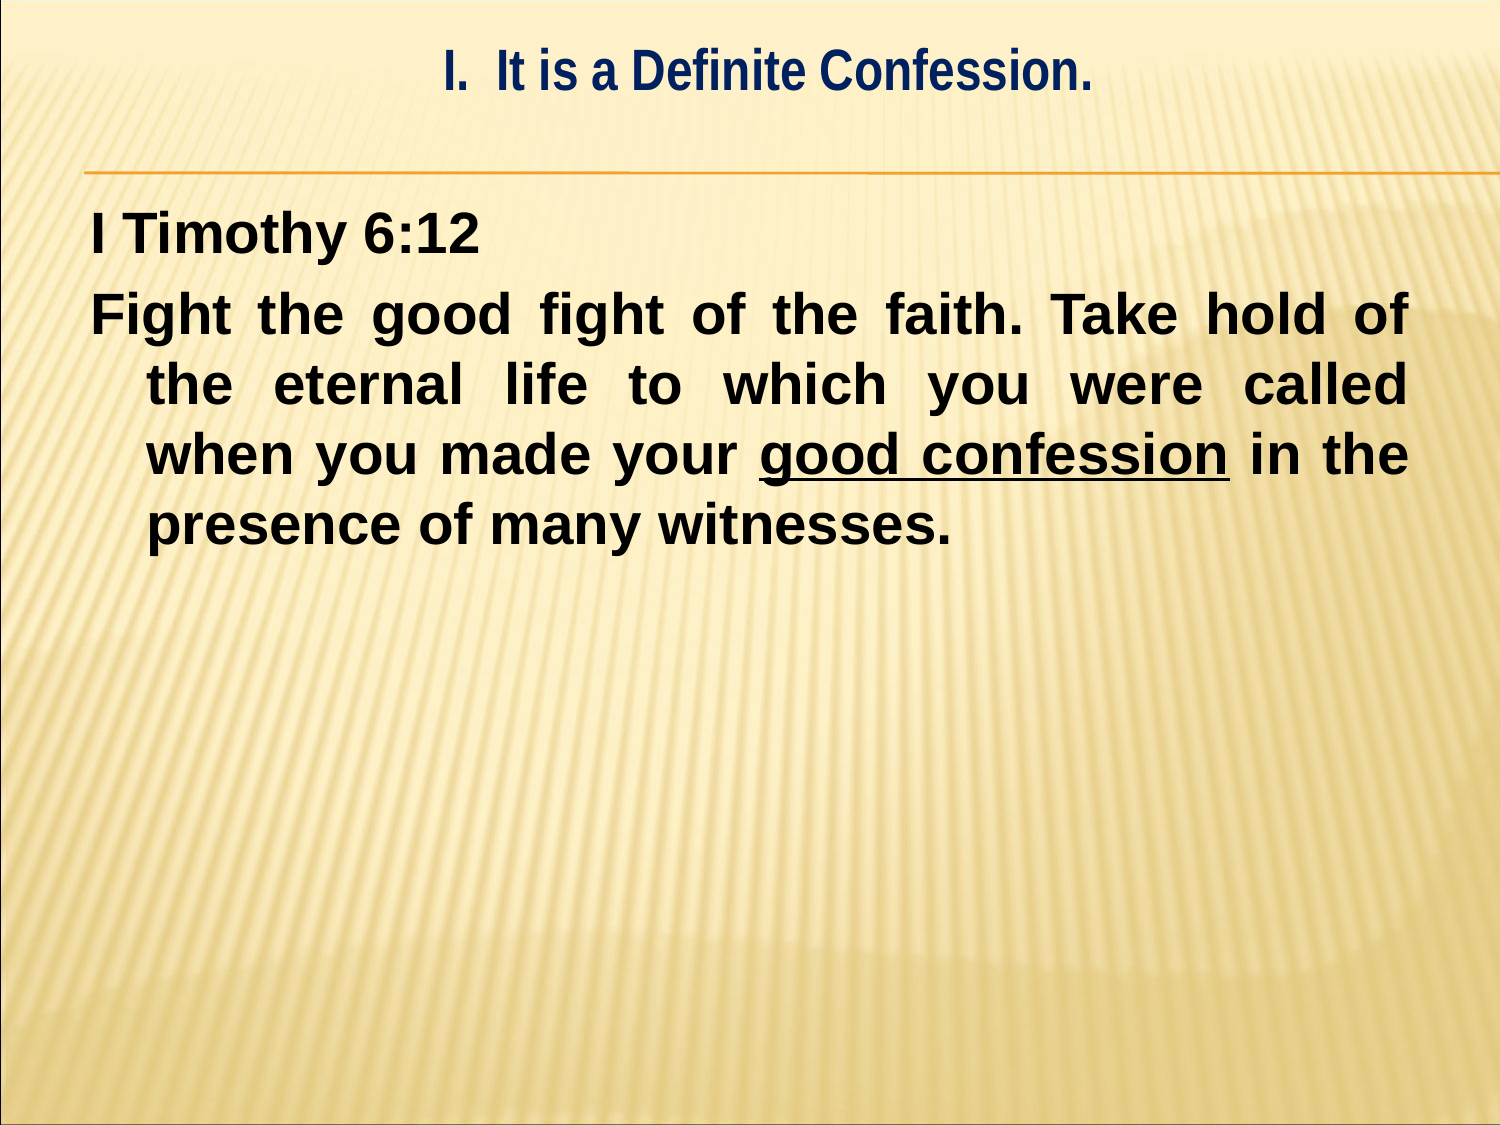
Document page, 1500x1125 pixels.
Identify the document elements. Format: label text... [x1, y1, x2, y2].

picture [0, 0, 1500, 1125]
text_box I. It is a Definite Confession. [124, 24, 1413, 110]
list I Timothy 6:12 Fight the good fight of the faith. Take hold of the eternal life to which you were called when you made your good confession in the presence of many witnesses. [75, 187, 1425, 950]
